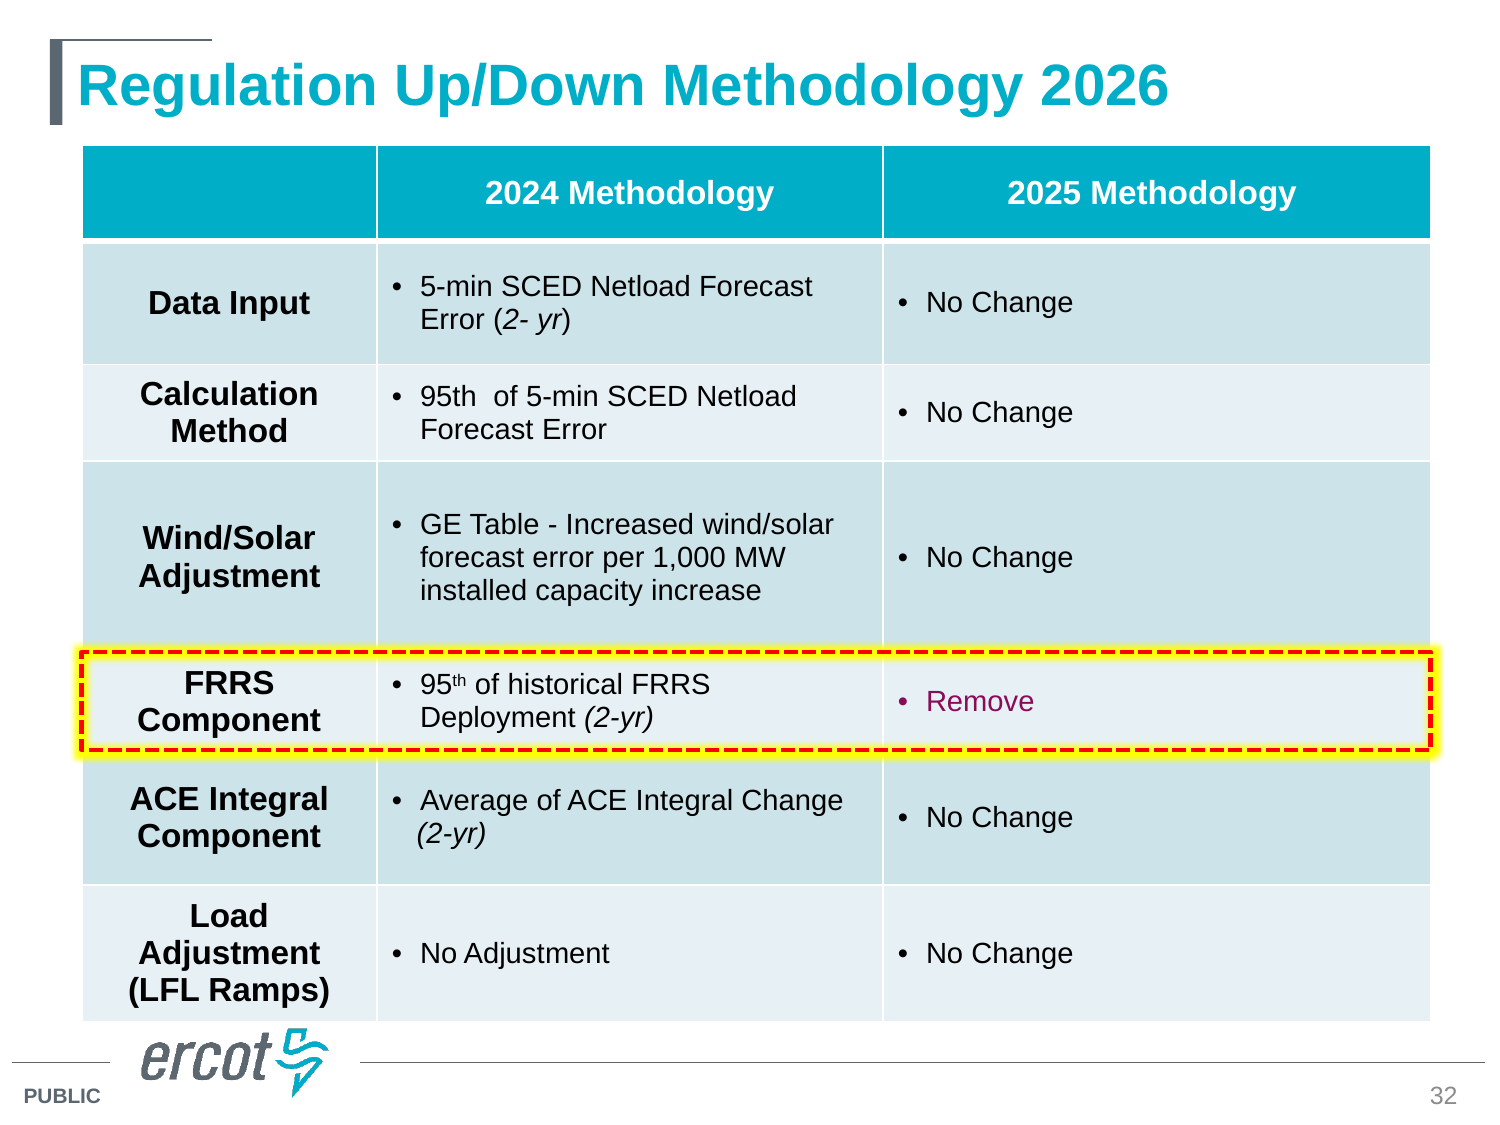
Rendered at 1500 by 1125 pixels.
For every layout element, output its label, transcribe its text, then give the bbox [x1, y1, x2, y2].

table_cell Load Adjustment (LFL Ramps) [83, 886, 376, 1021]
table_cell Wind/Solar Adjustment [83, 462, 376, 640]
table_cell Data Input [83, 244, 376, 364]
table_cell No Change [884, 365, 1430, 460]
slide_number 32 [1400, 1076, 1488, 1113]
table_header [83, 146, 376, 238]
table_cell 5-min SCED Netload Forecast Error (2- yr) [378, 244, 882, 364]
table_cell No Change [884, 886, 1430, 1021]
text_box [80, 650, 1433, 752]
table_cell Calculation Method [83, 365, 376, 460]
table_header 2024 Methodology [378, 146, 882, 238]
table_cell No Change [884, 462, 1430, 640]
table_cell Average of ACE Integral Change (2-yr) [378, 763, 882, 884]
table_cell No Adjustment [378, 886, 882, 1021]
table_cell No Change [884, 763, 1430, 884]
table_cell GE Table - Increased wind/solar forecast error per 1,000 MW installed capacity increase [378, 462, 882, 640]
picture [137, 1024, 332, 1100]
table_cell No Change [884, 244, 1430, 364]
title Regulation Up/Down Methodology 2026 [62, 39, 1450, 129]
table_cell ACE Integral Component [83, 763, 376, 884]
table_cell 95th of 5-min SCED Netload Forecast Error [378, 365, 882, 460]
table_header 2025 Methodology [884, 146, 1430, 238]
